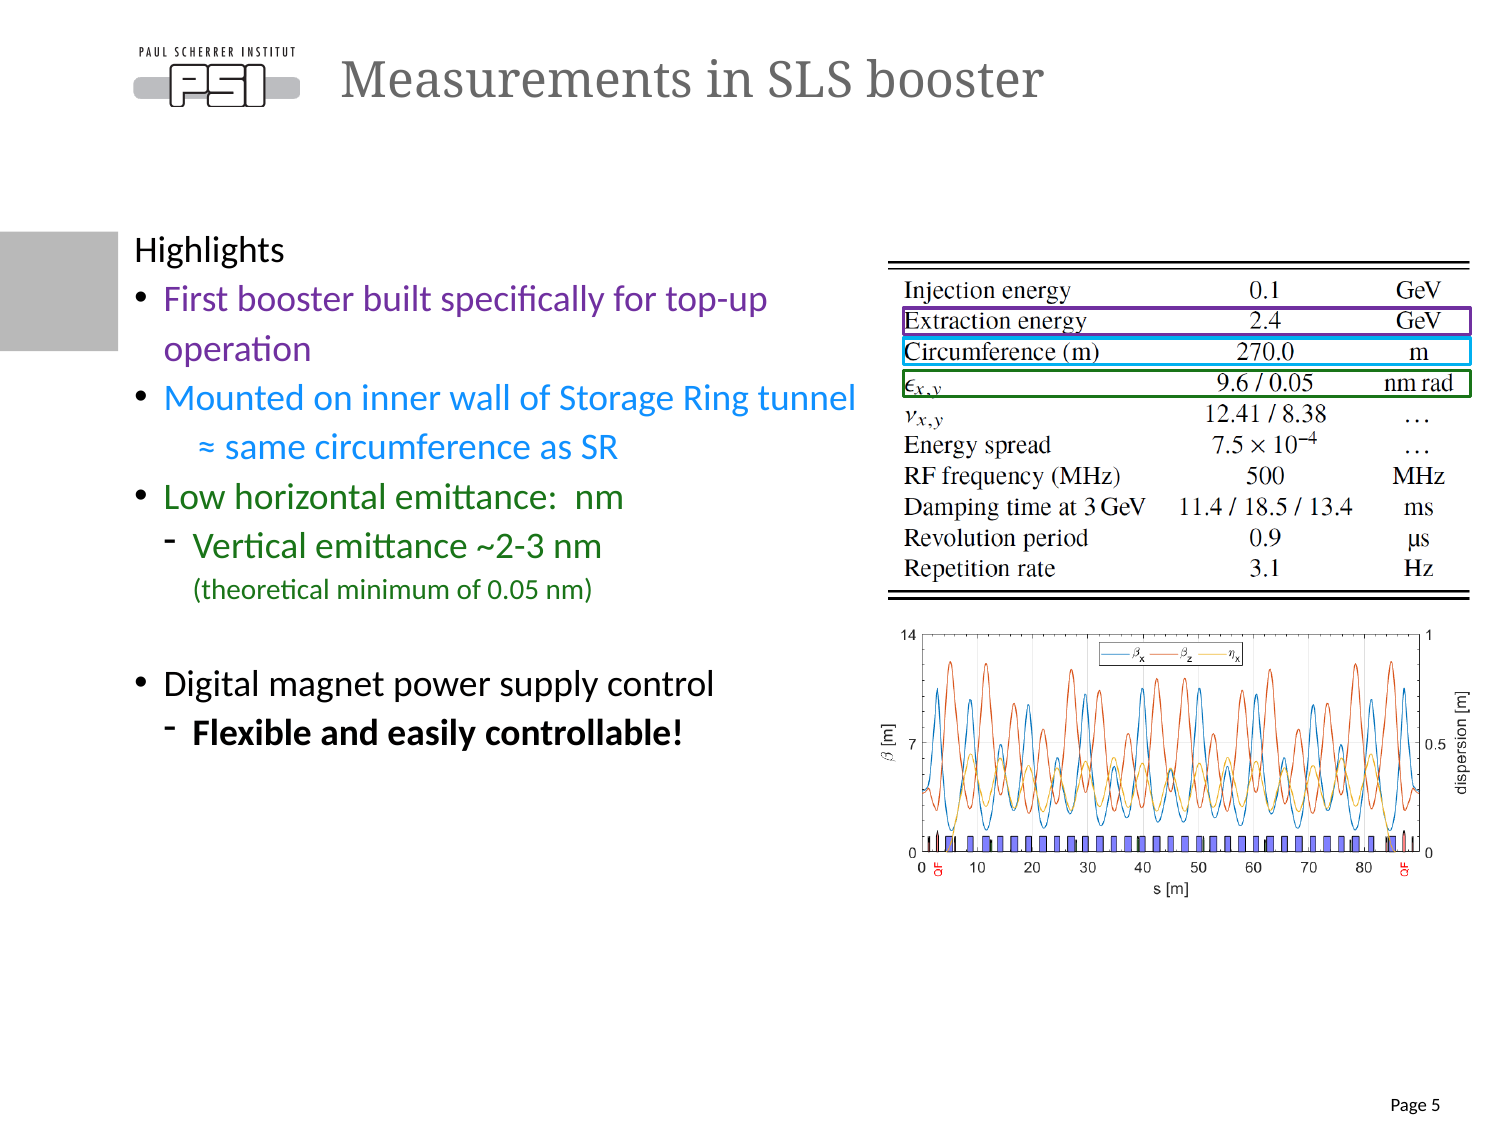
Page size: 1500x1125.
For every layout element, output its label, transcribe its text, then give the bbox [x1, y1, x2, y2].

slide_number Page 5 [1346, 1092, 1441, 1125]
picture [838, 612, 1480, 898]
picture [876, 254, 1475, 607]
title Measurements in SLS booster [340, 47, 1442, 131]
